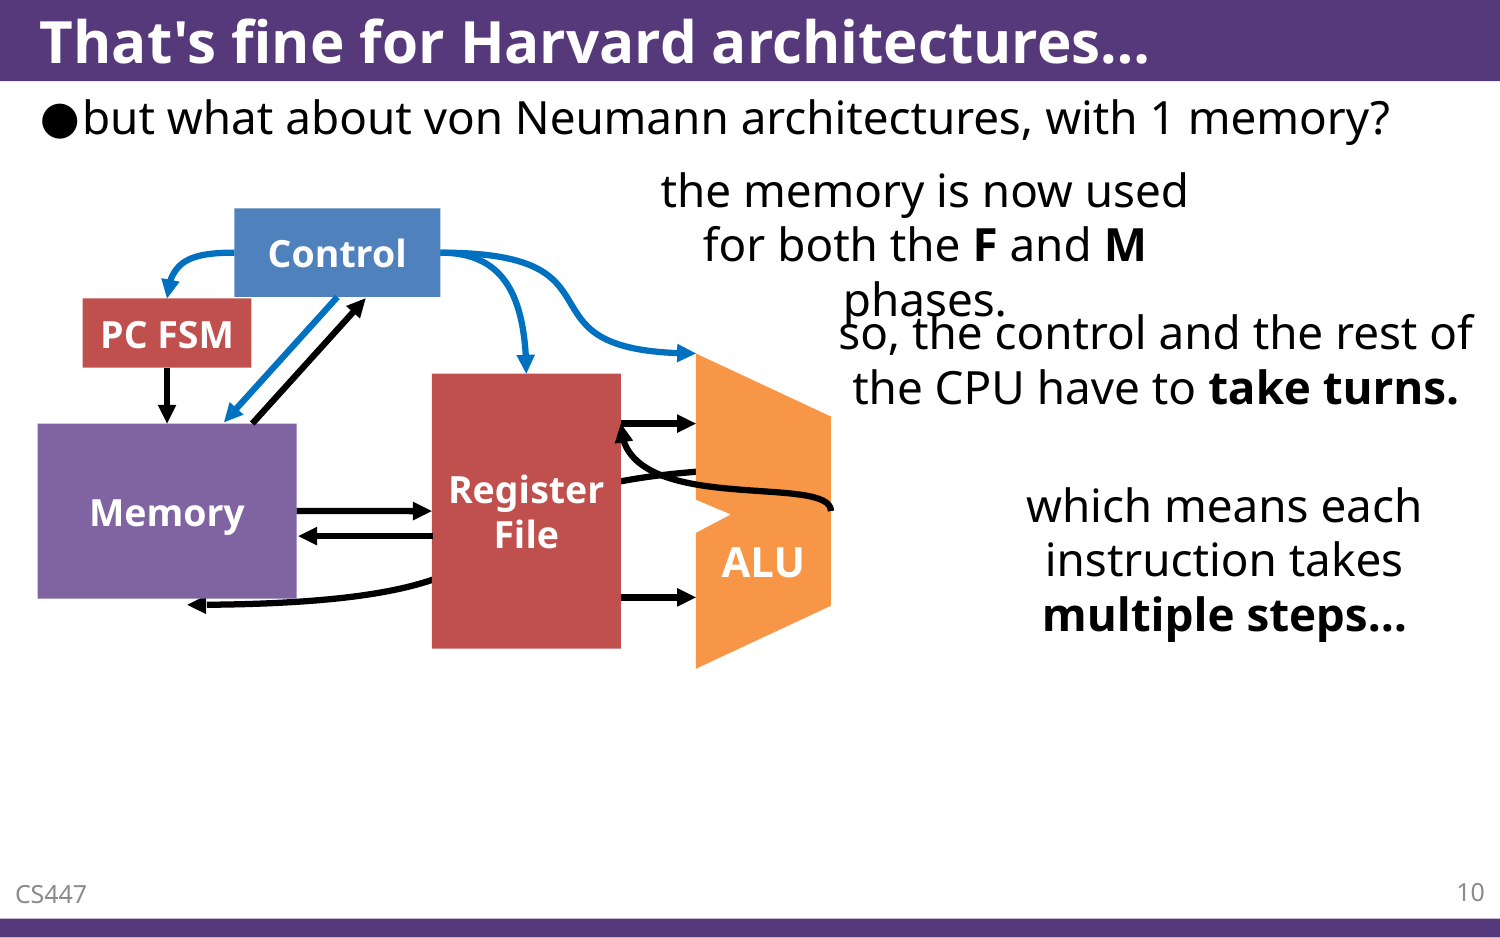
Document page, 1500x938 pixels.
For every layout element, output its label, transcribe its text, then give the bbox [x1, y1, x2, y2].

title That's fine for Harvard architectures… [24, 0, 1500, 81]
slide_number 10 [1387, 868, 1500, 919]
list but what about von Neumann architectures, with 1 memory? [24, 81, 1500, 165]
footer CS447 [0, 868, 200, 919]
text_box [37, 208, 832, 669]
text_box the memory is now used for both the F and M phases. [620, 153, 1230, 334]
text_box which means each instruction takes multiple steps… [959, 468, 1490, 649]
text_box so, the control and the rest of the CPU have to take turns. [835, 296, 1491, 421]
